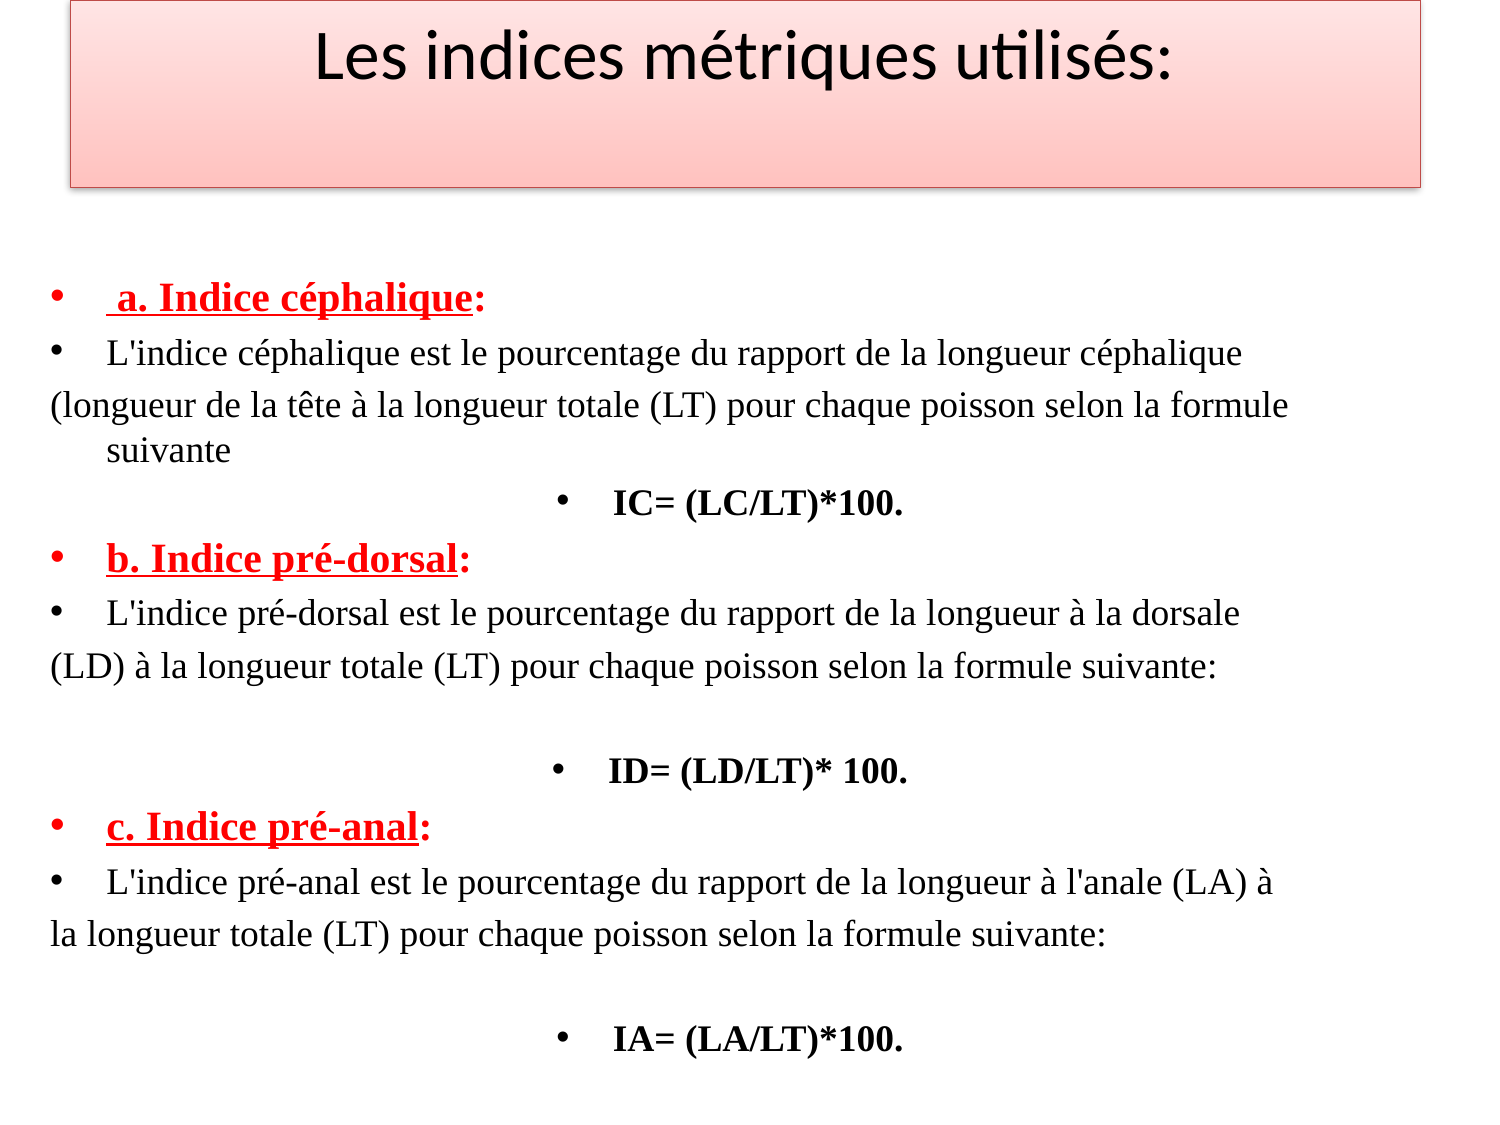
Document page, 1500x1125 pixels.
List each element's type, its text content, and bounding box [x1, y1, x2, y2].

title Les indices métriques utilisés: [70, 0, 1421, 188]
list a. Indice céphalique: L'indice céphalique est le pourcentage du rapport de la longueur céphalique (longueur de la tête à la longueur totale (LT) pour chaque poisson selon la formule suivante IC= (LC/LT)*100. b. Indice pré-dorsal: L'indice pré-dorsal est le pourcentage du rapport de la longueur à la dorsale (LD) à la longueur totale (LT) pour chaque poisson selon la formule suivante: ID= (LD/LT)* 100. c. Indice pré-anal: L'indice pré-anal est le pourcentage du rapport de la longueur à l'anale (LA) à la longueur totale (LT) pour chaque poisson selon la formule suivante: IA= (LA/LT)*100. [35, 262, 1425, 1125]
